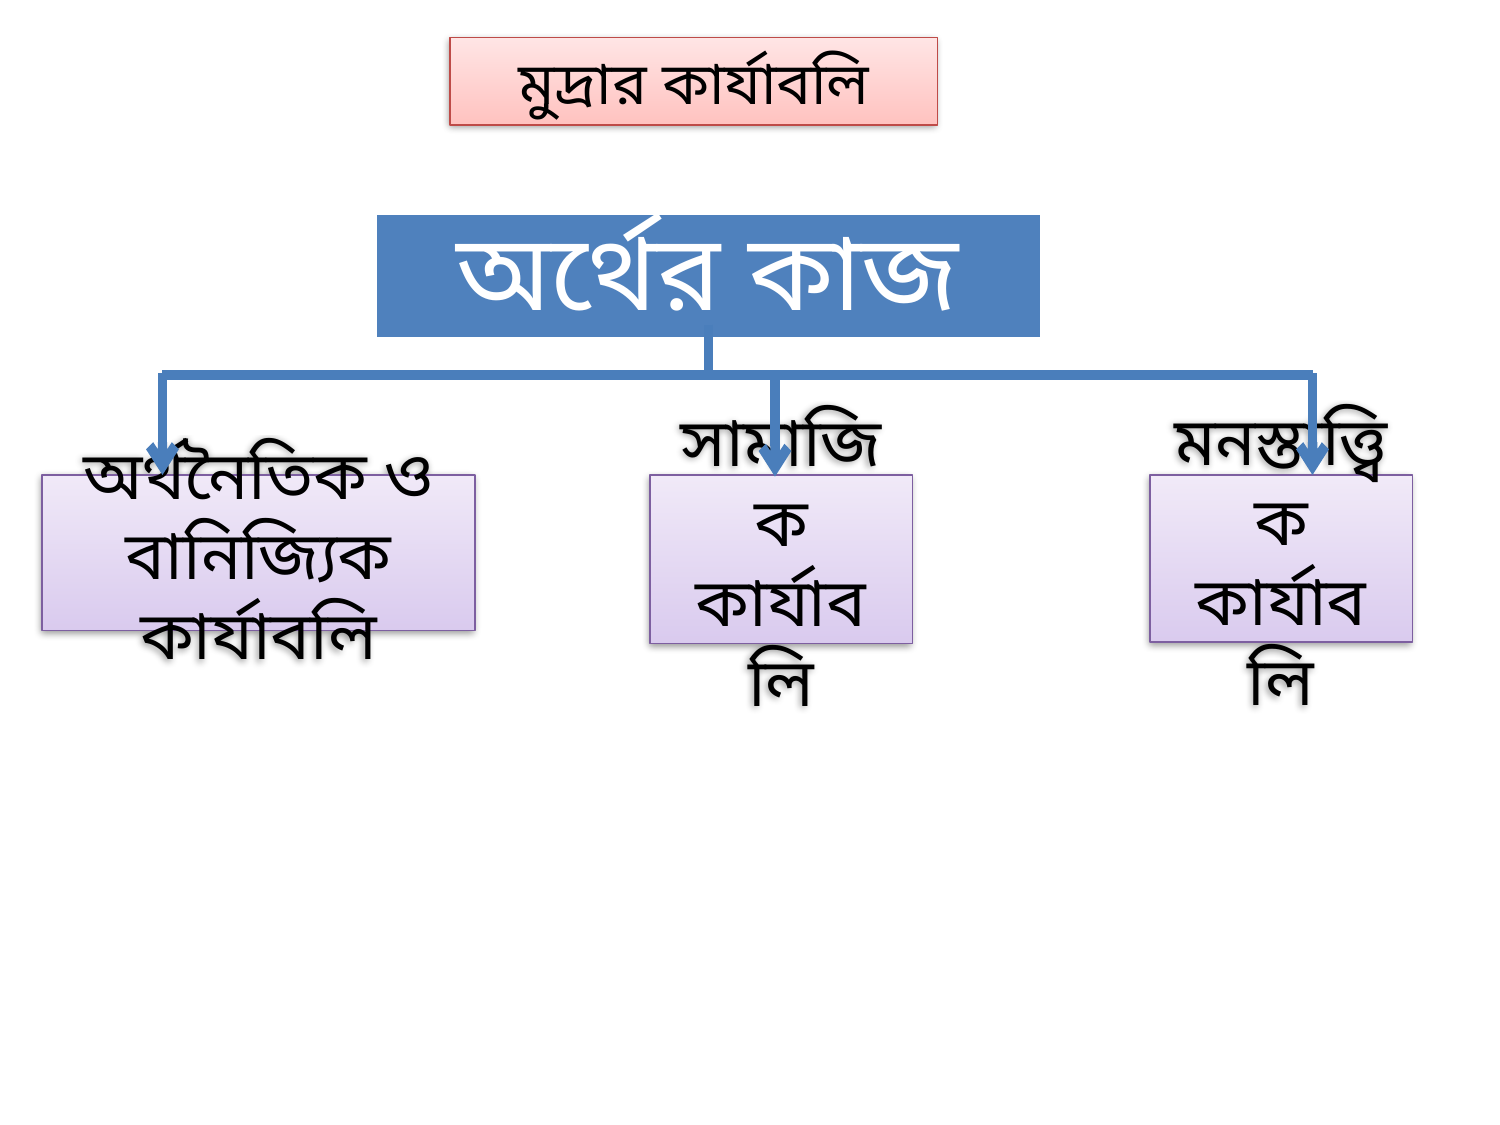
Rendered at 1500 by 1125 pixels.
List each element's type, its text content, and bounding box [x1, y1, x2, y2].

text_box অর্থনৈতিক ও বানিজ্যিক কার্যাবলি [41, 474, 476, 631]
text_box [162, 212, 1313, 477]
text_box সামাজিক কার্যাবলি [649, 486, 913, 644]
text_box মনস্তাত্ত্বিক কার্যাবলি [1149, 474, 1413, 643]
text_box মুদ্রার কার্যাবলি [449, 37, 938, 126]
